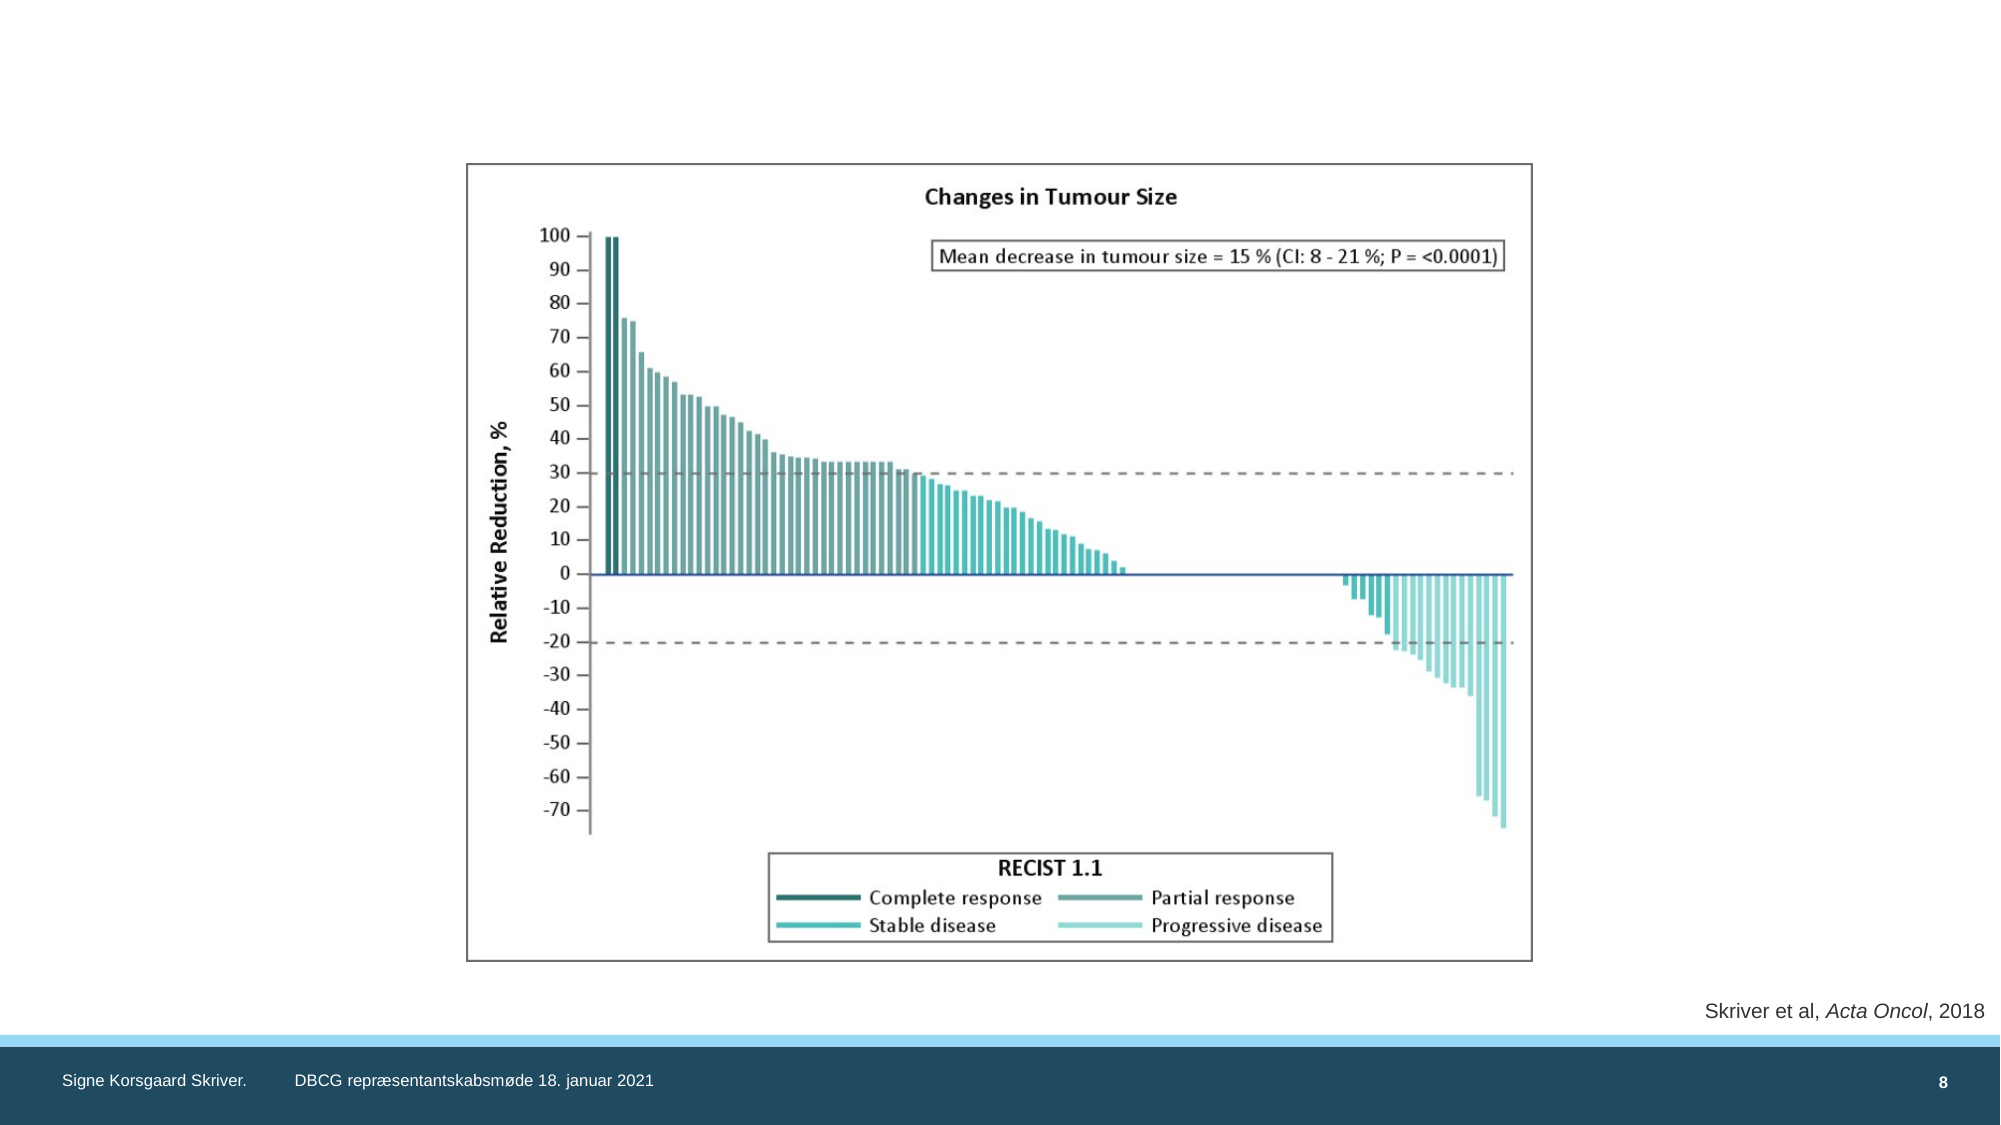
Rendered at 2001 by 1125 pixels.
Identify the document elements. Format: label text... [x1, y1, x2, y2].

picture [466, 163, 1534, 962]
slide_number 8 [1887, 1071, 2000, 1101]
text_box Skriver et al, Acta Oncol, 2018 [71, 997, 1985, 1030]
